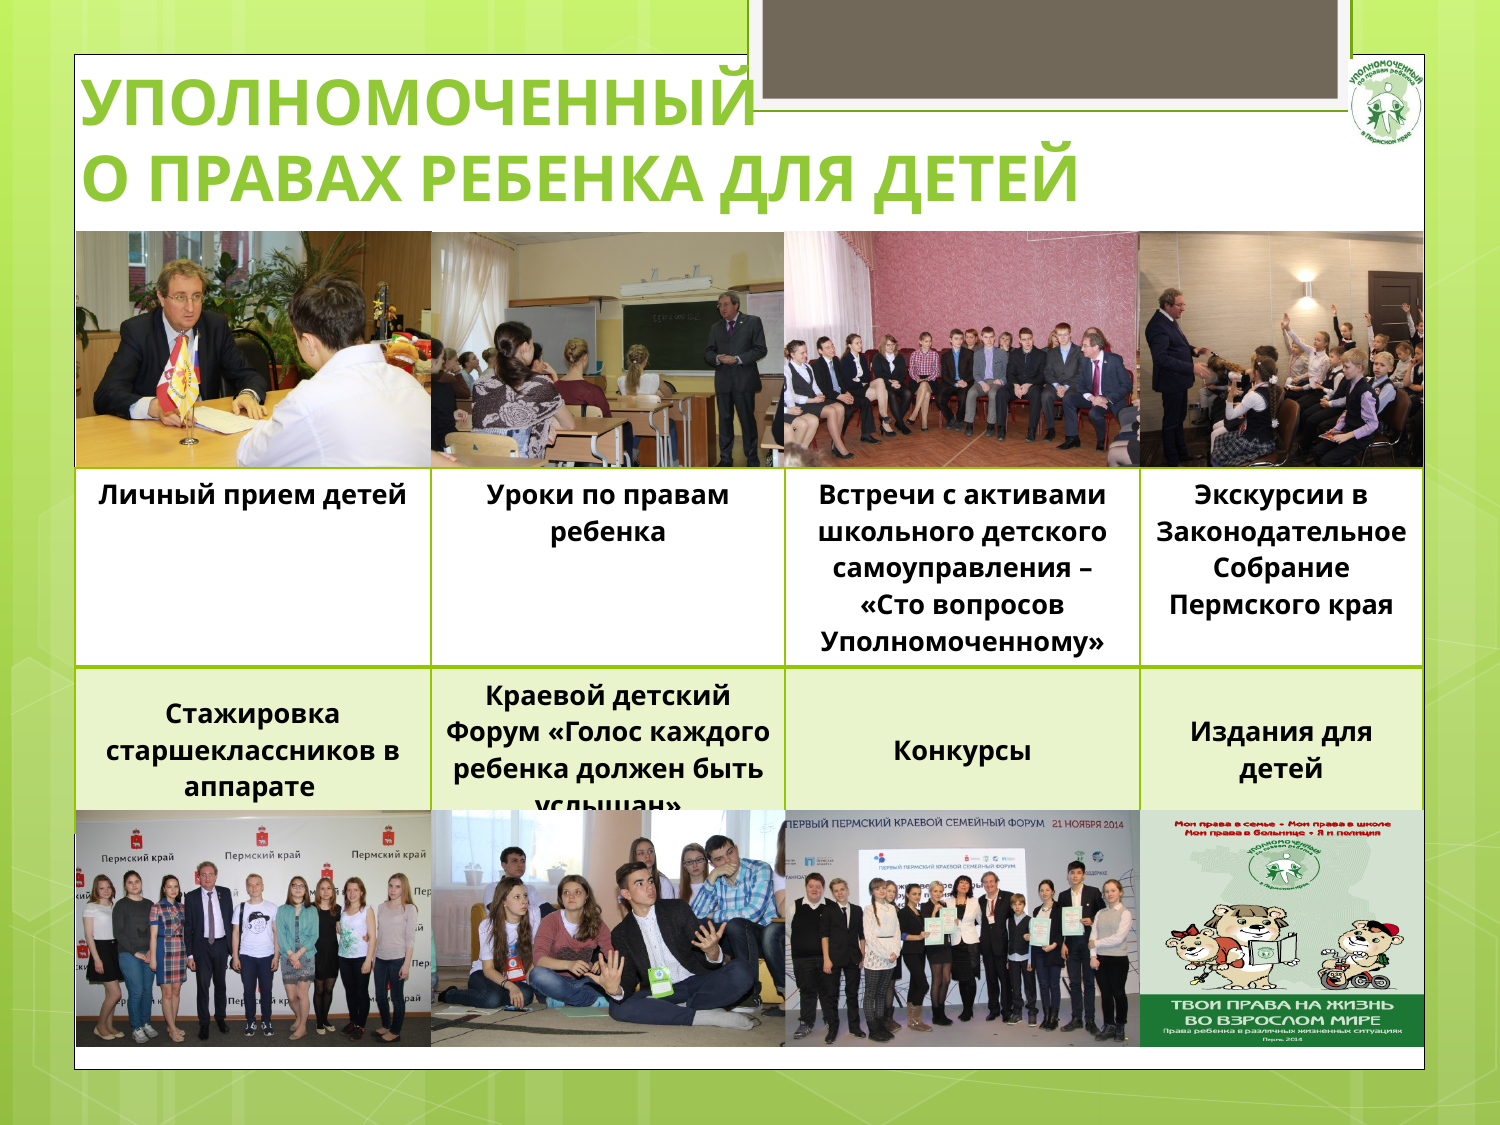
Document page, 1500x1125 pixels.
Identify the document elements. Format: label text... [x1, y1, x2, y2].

table_header Экскурсии в Законодательное Собрание Пермского края [1141, 477, 1422, 665]
picture [76, 810, 1424, 1047]
title Уполномоченный о правах ребенка для детей [64, 42, 1105, 222]
table_cell Стажировка старшеклассников в аппарате [76, 669, 430, 810]
table_cell Конкурсы [786, 669, 1139, 808]
table_header Личный прием детей [76, 476, 430, 665]
table_cell Краевой детский Форум «Голос каждого ребенка должен быть услышан» [432, 669, 784, 808]
table_header Уроки по правам ребенка [432, 477, 784, 665]
table_header Встречи с активами школьного детского самоуправления – «Сто вопросов Уполномоченному» [786, 478, 1139, 665]
picture [1348, 59, 1424, 145]
picture [76, 231, 1424, 469]
table_cell Издания для детей [1141, 669, 1422, 809]
